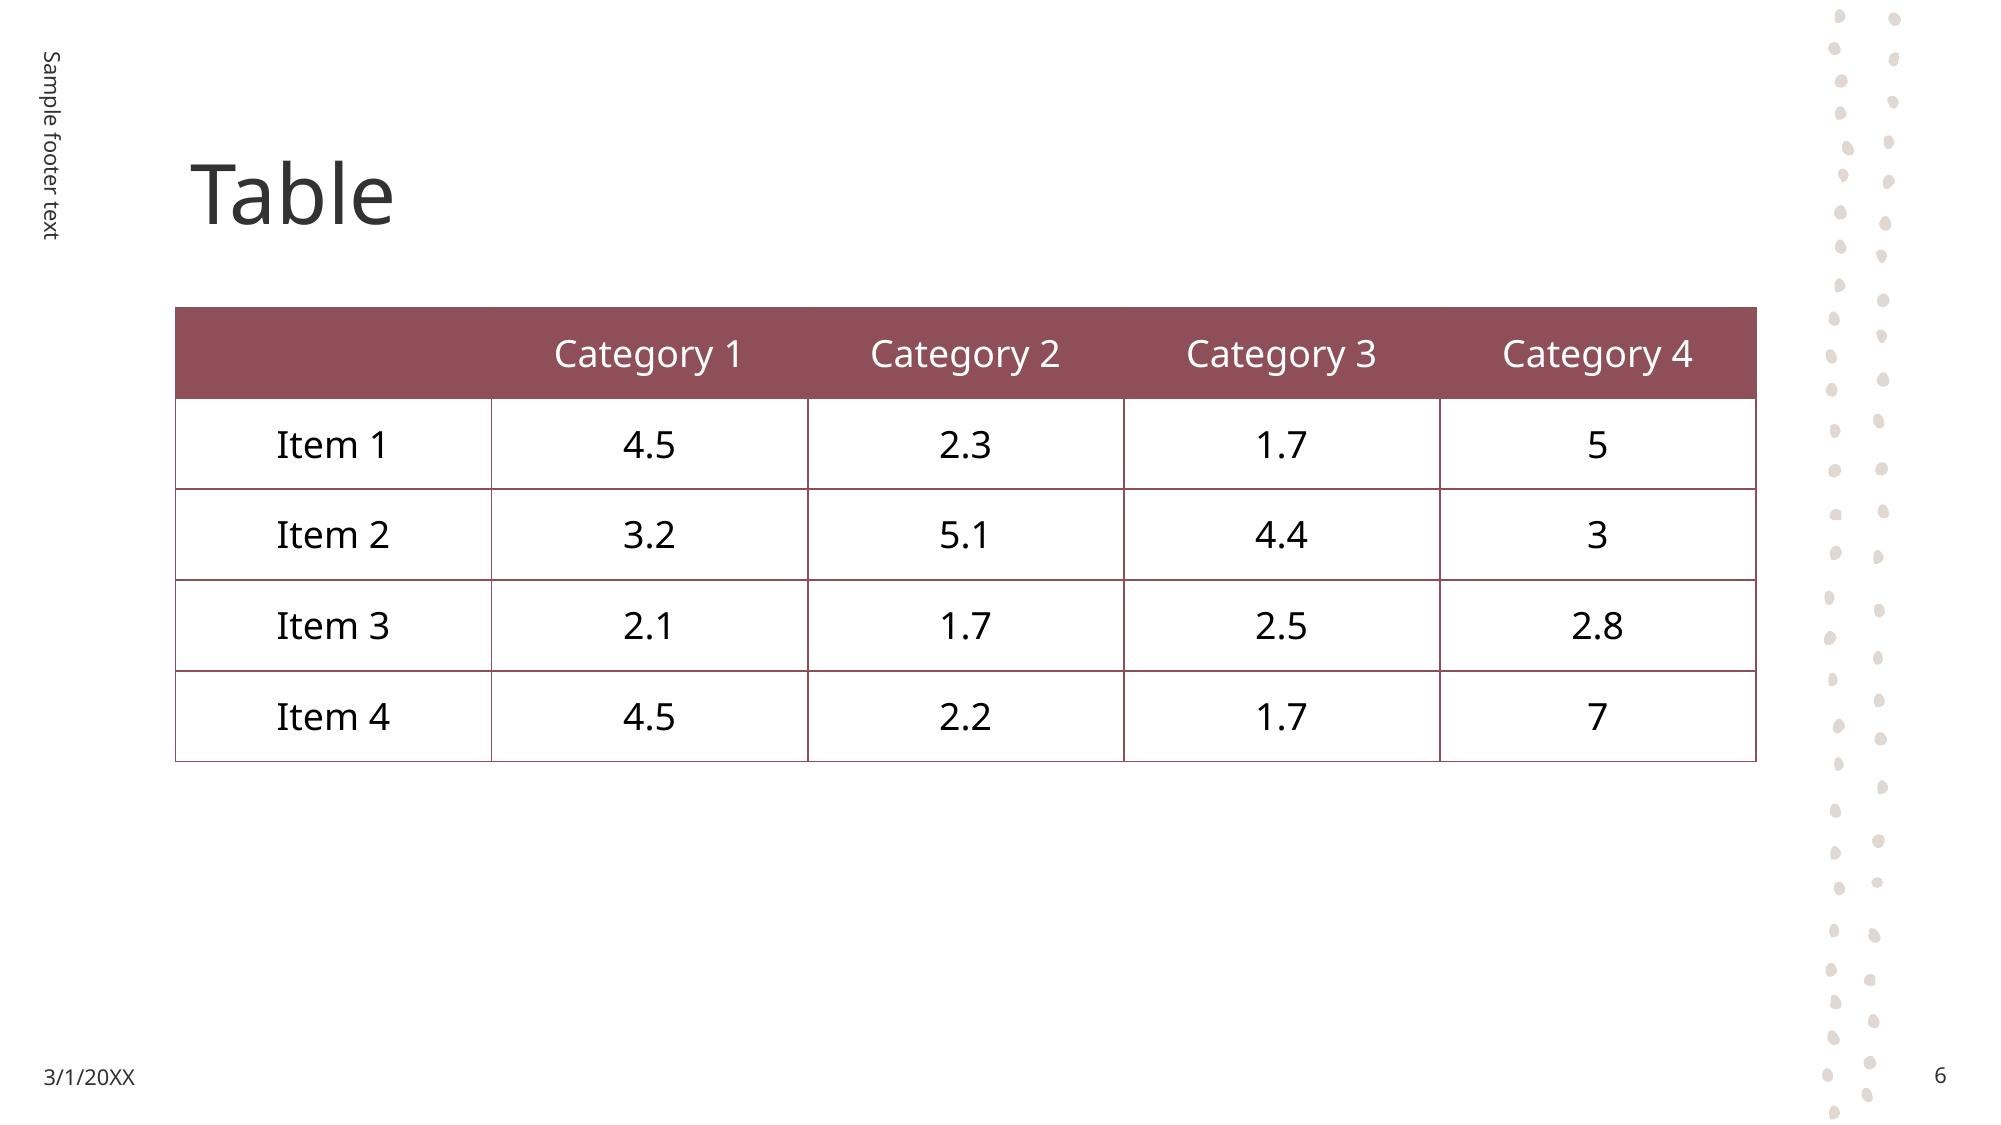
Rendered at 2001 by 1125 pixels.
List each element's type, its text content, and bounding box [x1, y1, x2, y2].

footer Sample footer text [19, 36, 88, 719]
slide_number 6 [1879, 1046, 1962, 1107]
table_cell 3.2 [492, 490, 807, 579]
table_cell Item 3 [176, 581, 491, 670]
table_cell 5.1 [809, 490, 1123, 579]
table_cell 1.7 [1125, 672, 1439, 761]
table_cell 4.4 [1125, 490, 1439, 579]
table_cell 4.5 [492, 399, 807, 488]
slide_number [28, 1046, 496, 1107]
table_cell 1.7 [809, 581, 1123, 670]
table_cell 2.3 [809, 399, 1123, 488]
table_cell 5 [1441, 399, 1755, 488]
table_cell 2.5 [1125, 581, 1439, 670]
table_cell 1.7 [1125, 399, 1439, 488]
title Table [175, 82, 1756, 300]
table_cell Item 1 [176, 399, 491, 488]
table_cell 7 [1441, 672, 1755, 761]
table_cell 2.8 [1441, 581, 1755, 670]
table_cell Item 2 [176, 490, 491, 579]
table_cell 4.5 [492, 672, 807, 761]
table_cell 2.1 [492, 581, 807, 670]
table_cell Item 4 [176, 672, 491, 761]
table_header Category 2 [809, 308, 1123, 397]
table_cell 3 [1441, 490, 1755, 579]
table_cell 2.2 [809, 672, 1123, 761]
table_header Category 4 [1441, 308, 1755, 397]
table_header [176, 308, 491, 397]
table_header Category 1 [492, 308, 807, 397]
table_header Category 3 [1125, 308, 1439, 397]
